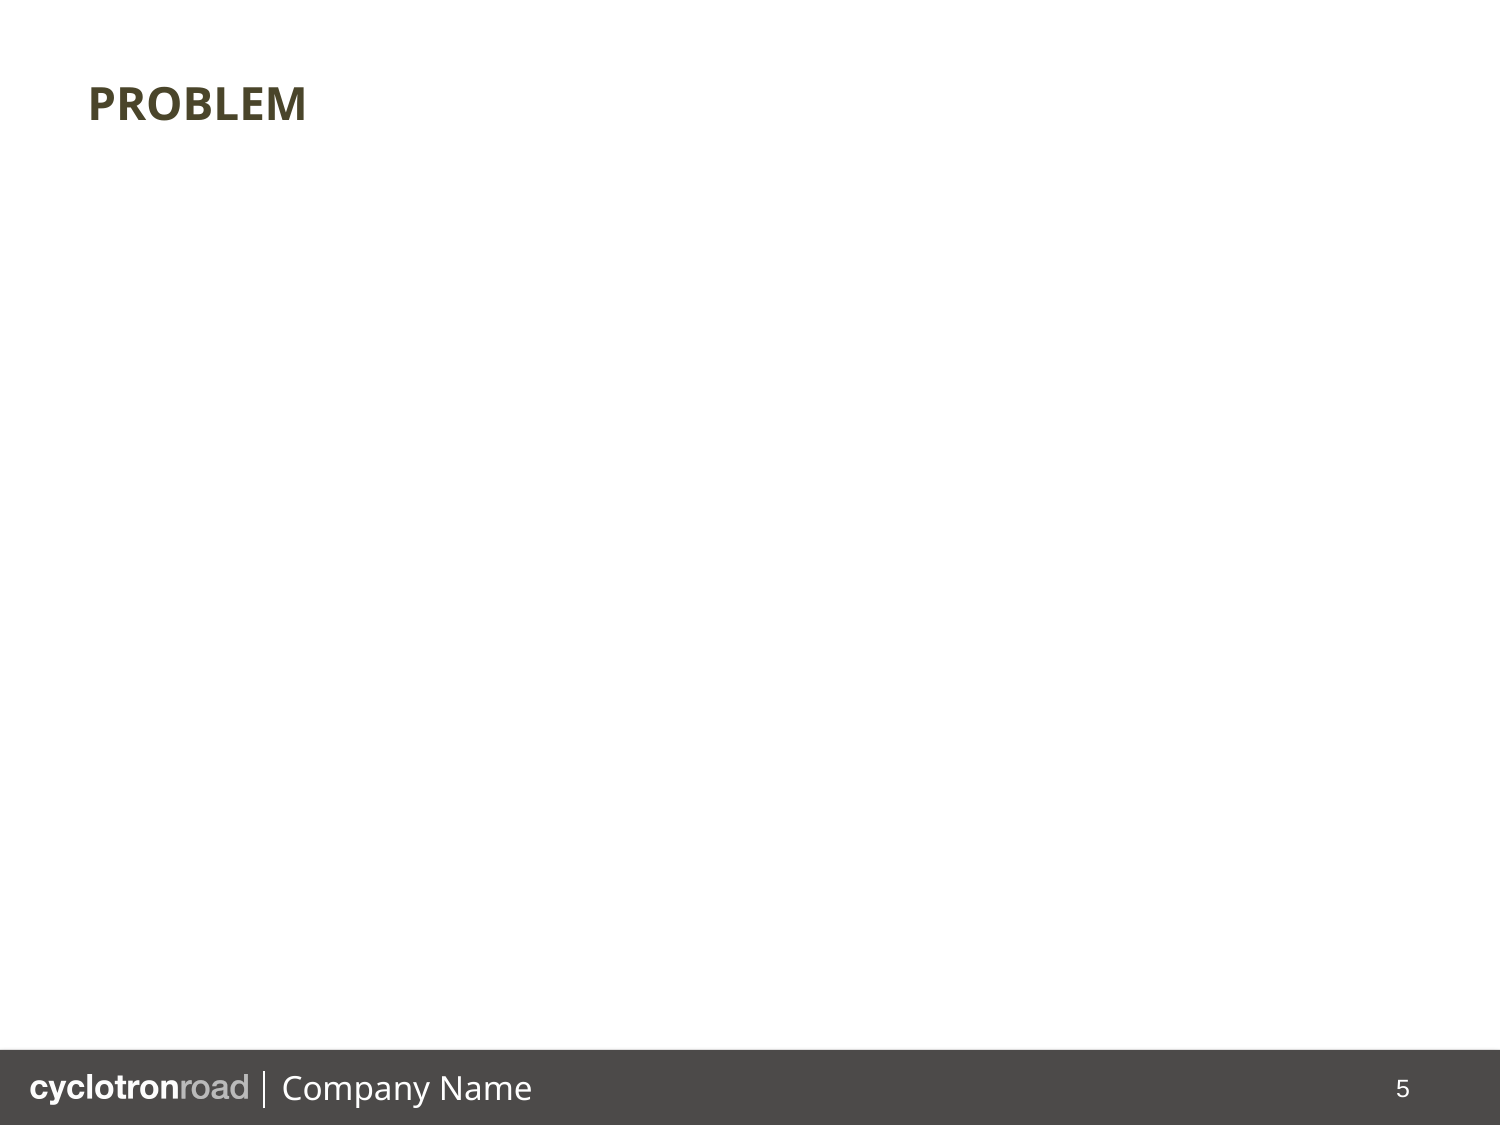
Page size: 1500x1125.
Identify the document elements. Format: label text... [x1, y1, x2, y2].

title PROBLEM [72, 60, 1423, 145]
slide_number 5 [1074, 1057, 1425, 1118]
picture [29, 1069, 250, 1115]
